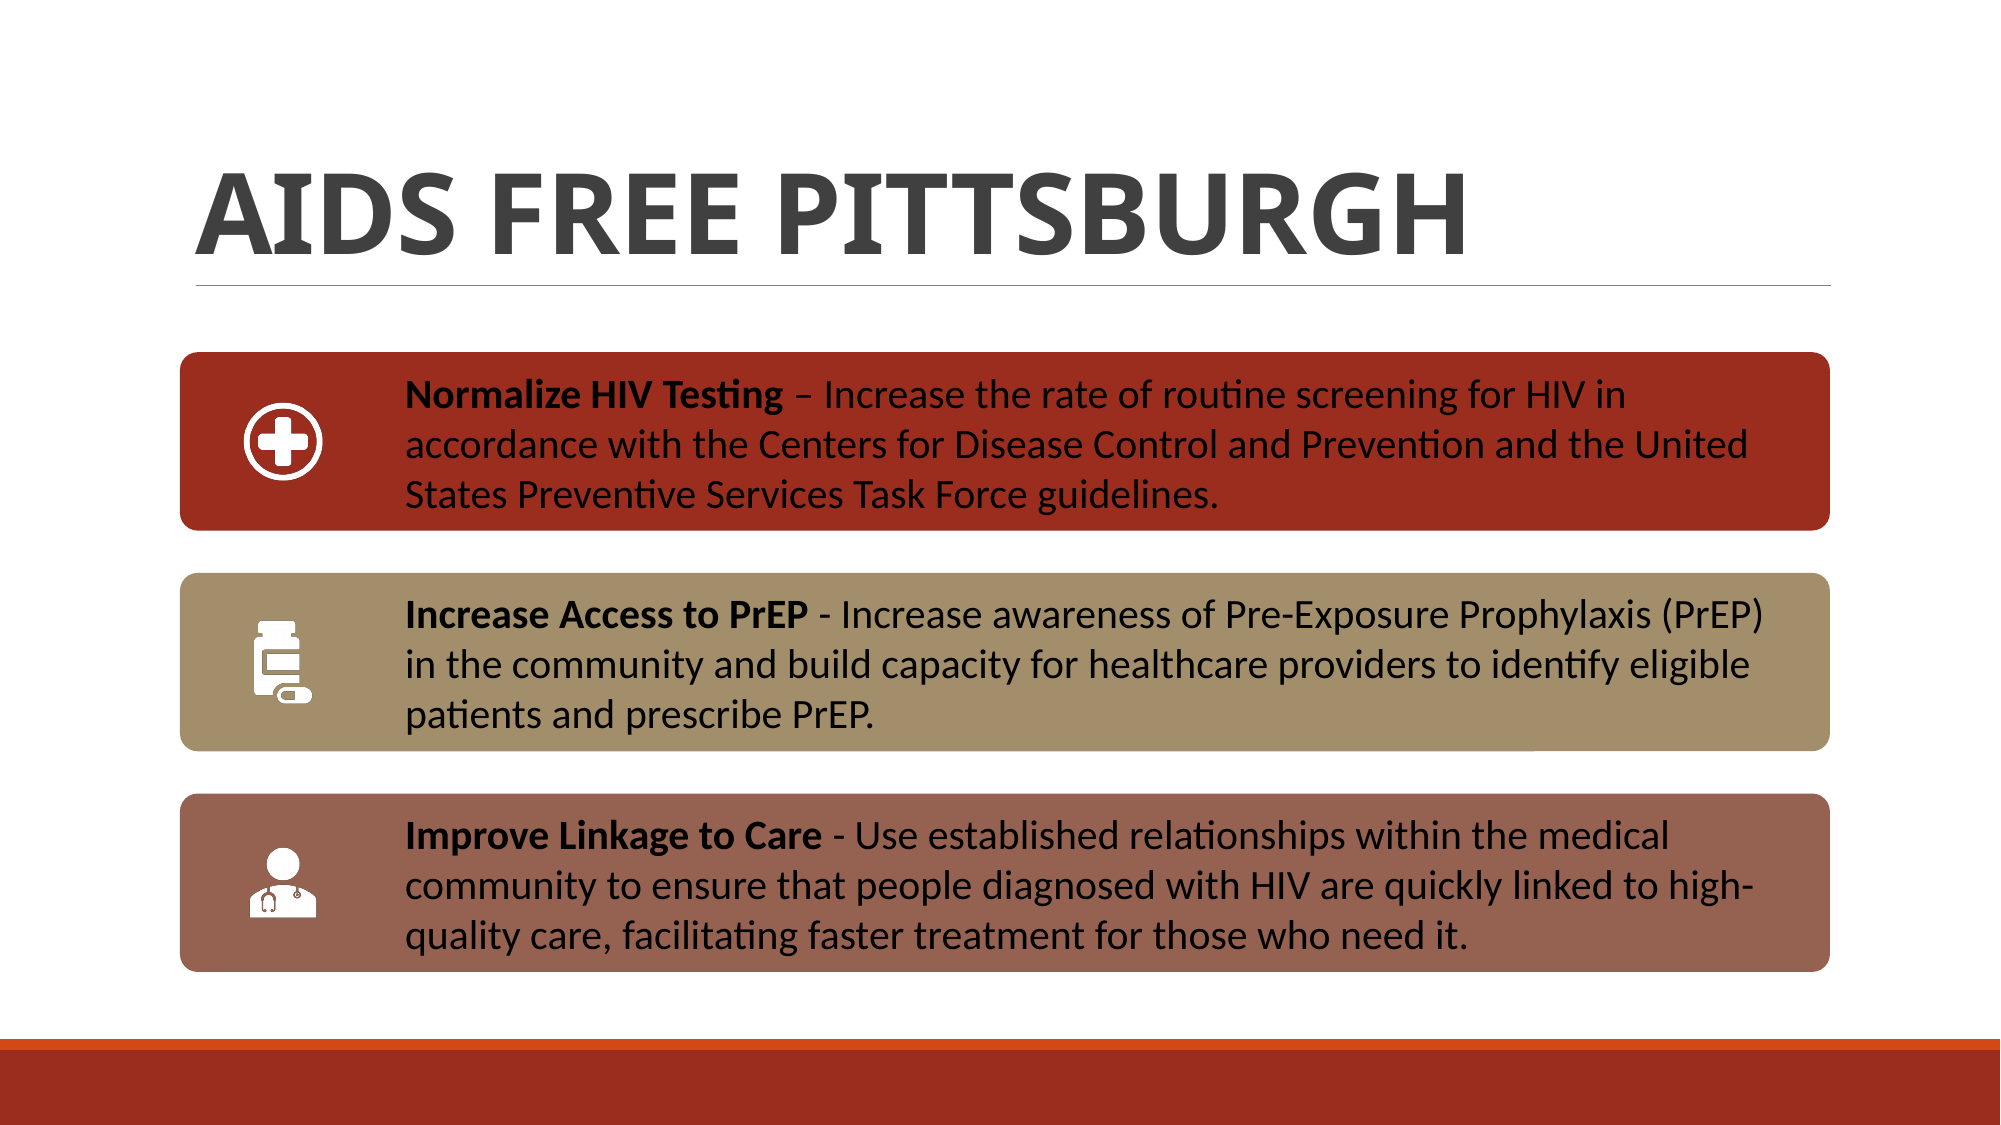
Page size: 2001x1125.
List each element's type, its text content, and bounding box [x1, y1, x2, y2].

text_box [179, 351, 1831, 974]
title AIDS FREE PITTSBURGH [180, 47, 1830, 285]
